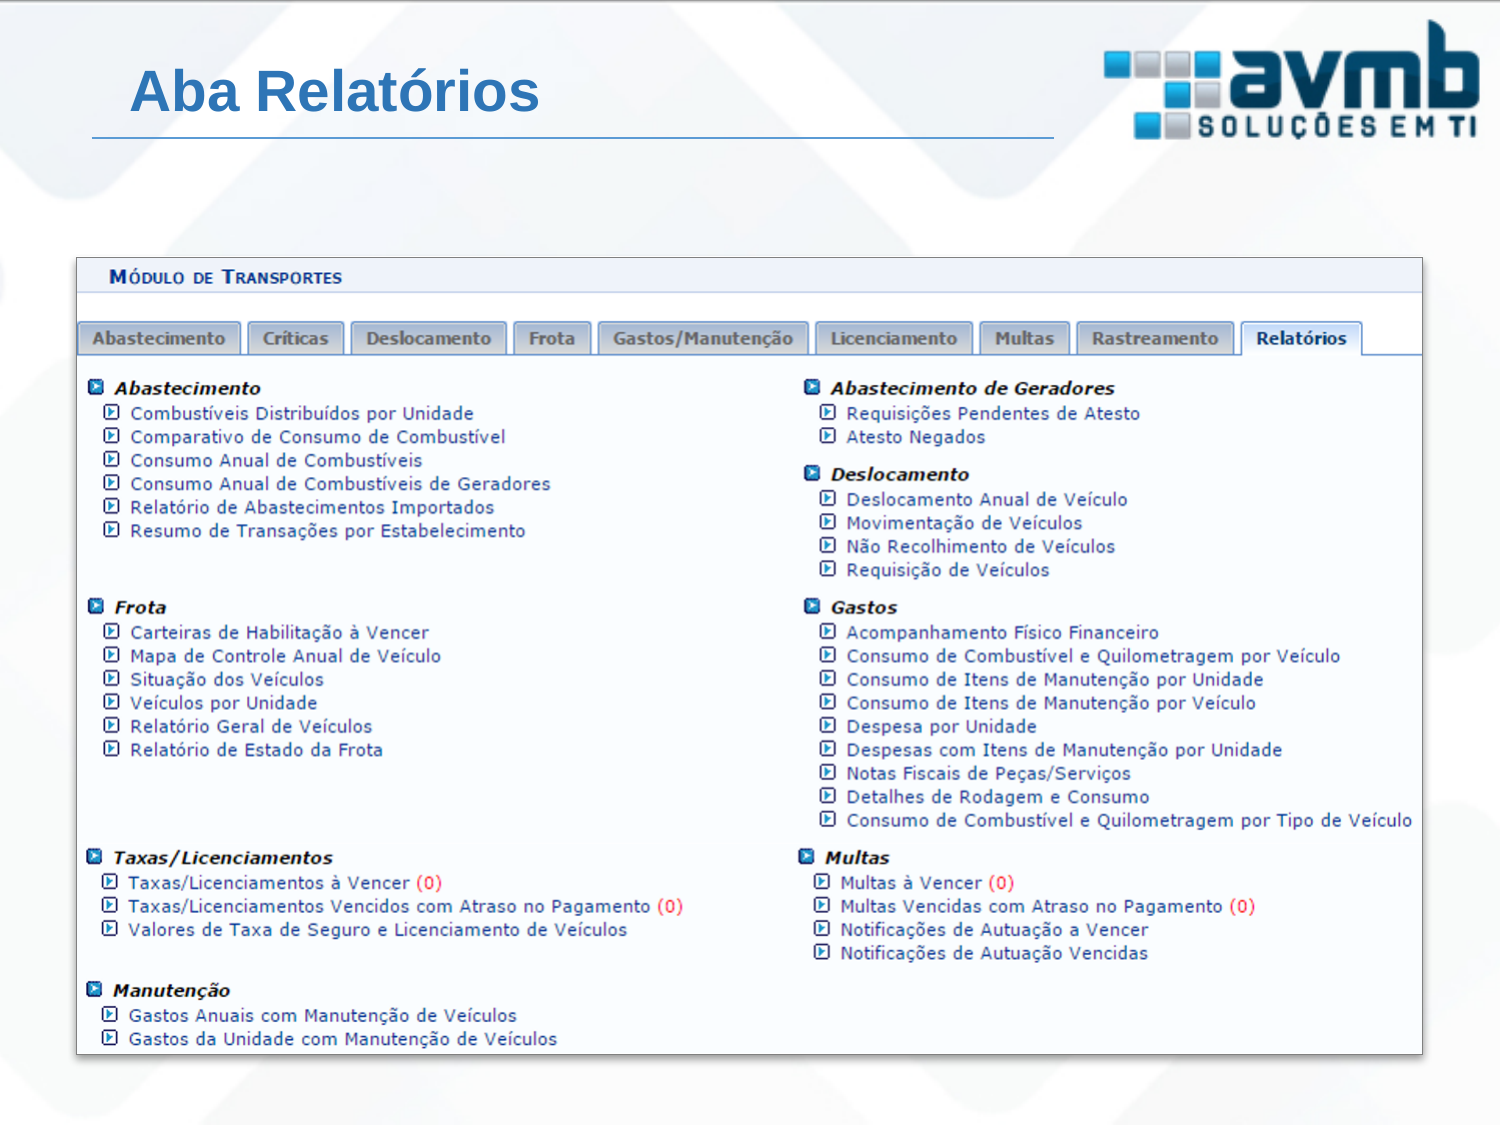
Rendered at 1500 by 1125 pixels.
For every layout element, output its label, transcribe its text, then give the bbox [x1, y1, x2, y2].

picture [0, 0, 1500, 1125]
text_box Aba Relatórios [91, 54, 1398, 185]
